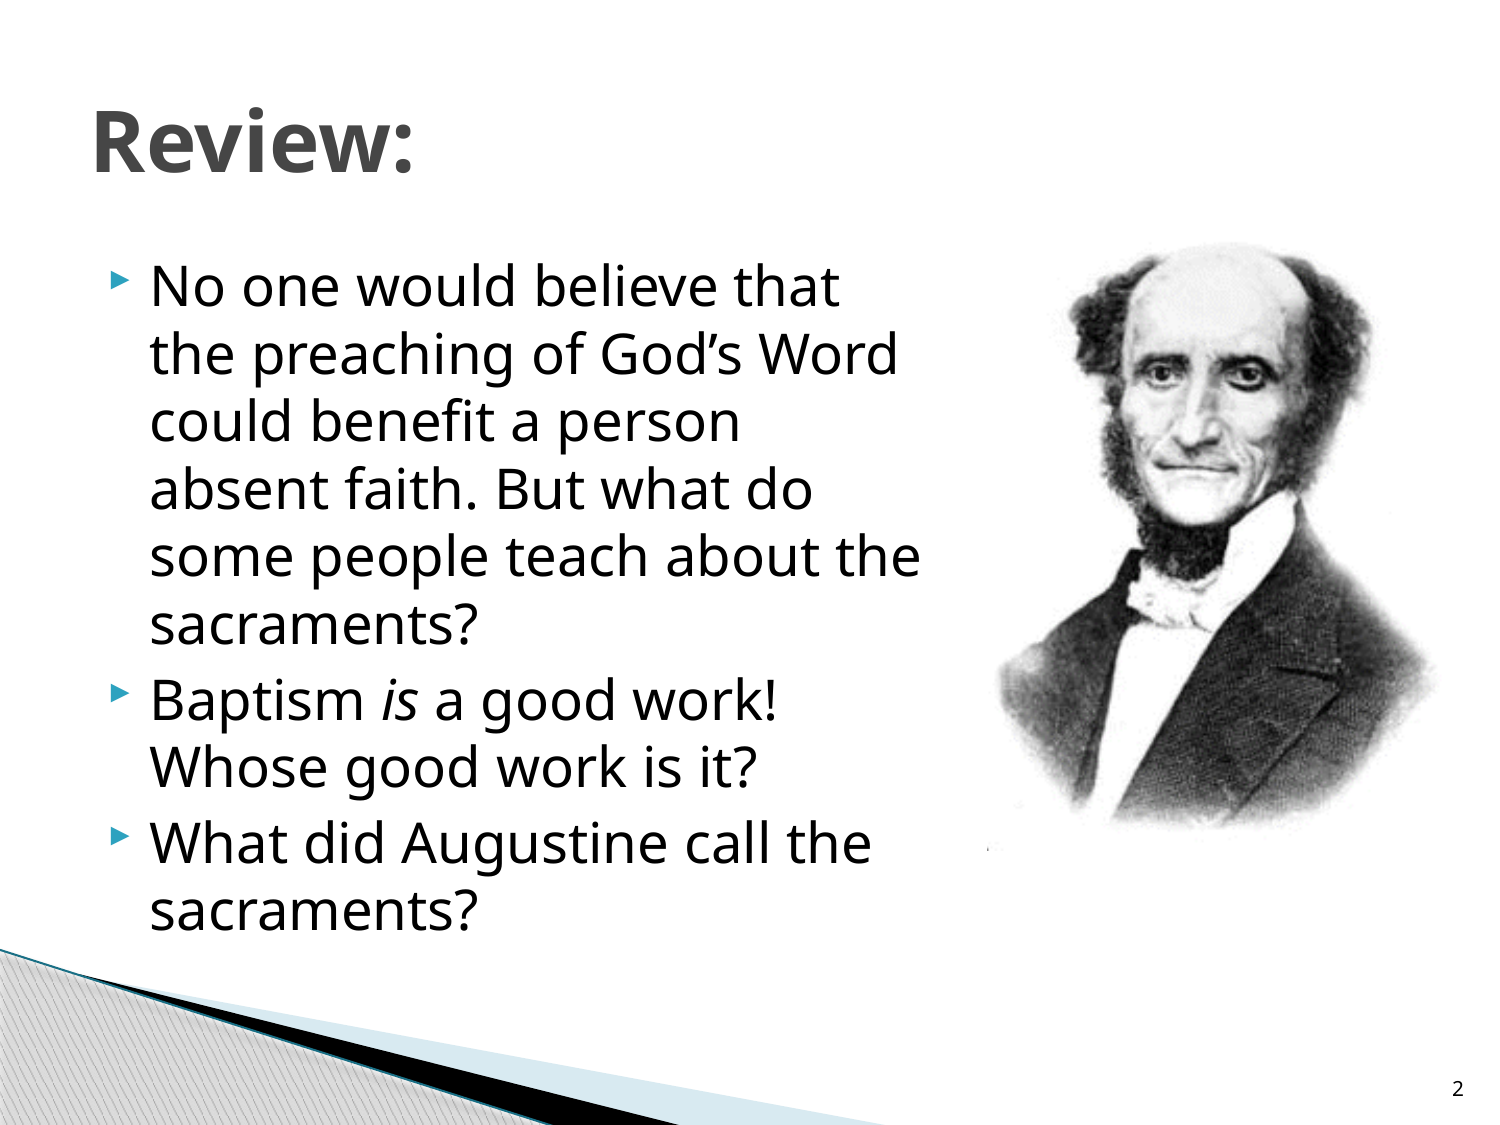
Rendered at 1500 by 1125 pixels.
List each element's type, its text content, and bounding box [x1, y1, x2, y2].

list No one would believe that the preaching of God’s Word could benefit a person absent faith. But what do some people teach about the sacraments? Baptism is a good work! Whose good work is it? What did Augustine call the sacraments? [75, 243, 950, 986]
slide_number 2 [1418, 1051, 1479, 1112]
title Review: [75, 45, 1425, 233]
picture [987, 224, 1447, 851]
